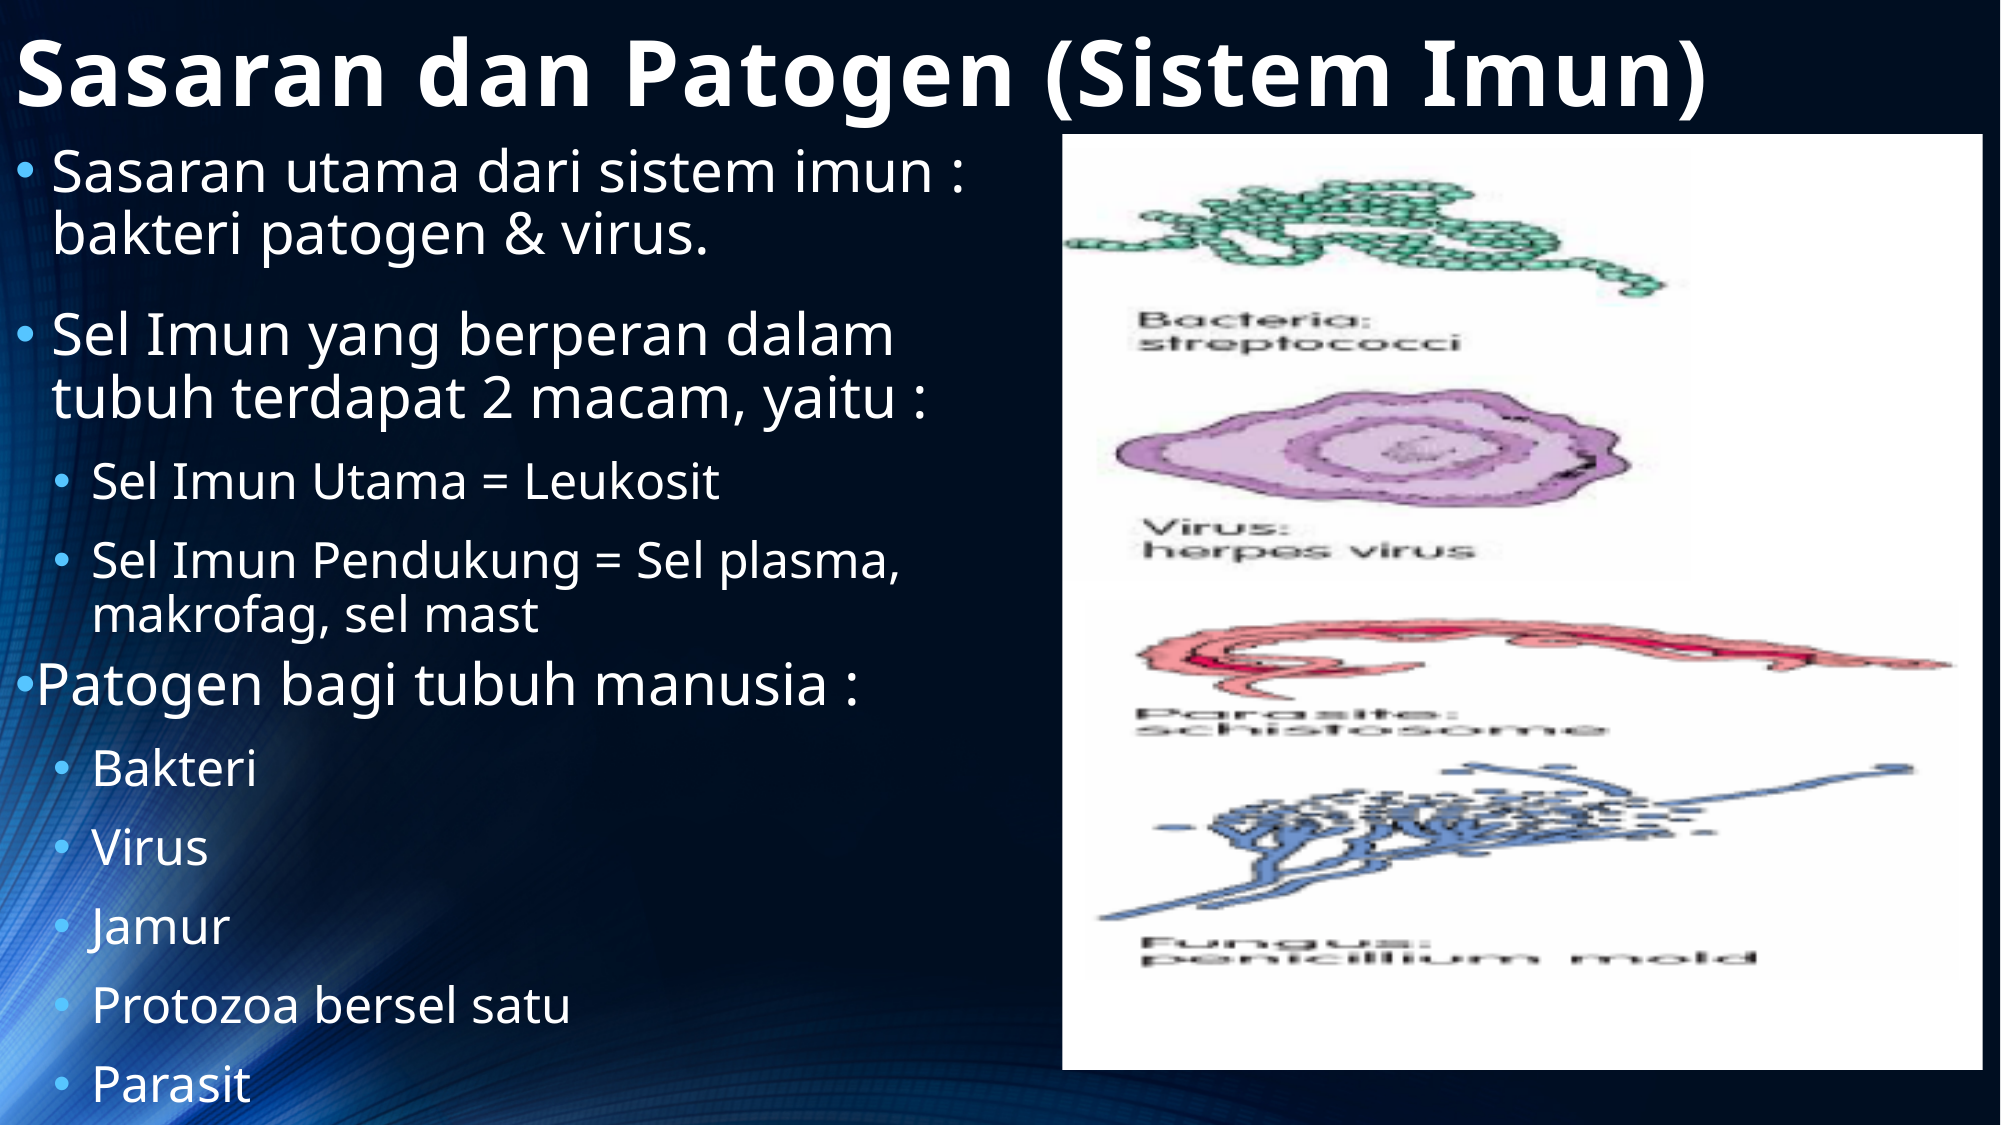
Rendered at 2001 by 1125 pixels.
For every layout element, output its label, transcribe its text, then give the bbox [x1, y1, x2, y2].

title Sasaran dan Patogen (Sistem Imun) [0, 0, 2000, 135]
picture [1062, 0, 2001, 1125]
list Sasaran utama dari sistem imun : bakteri patogen & virus. Sel Imun yang berperan dalam tubuh terdapat 2 macam, yaitu : Sel Imun Utama = Leukosit Sel Imun Pendukung = Sel plasma, makrofag, sel mast Patogen bagi tubuh manusia : Bakteri Virus Jamur Protozoa bersel satu Parasit [0, 134, 1063, 1125]
